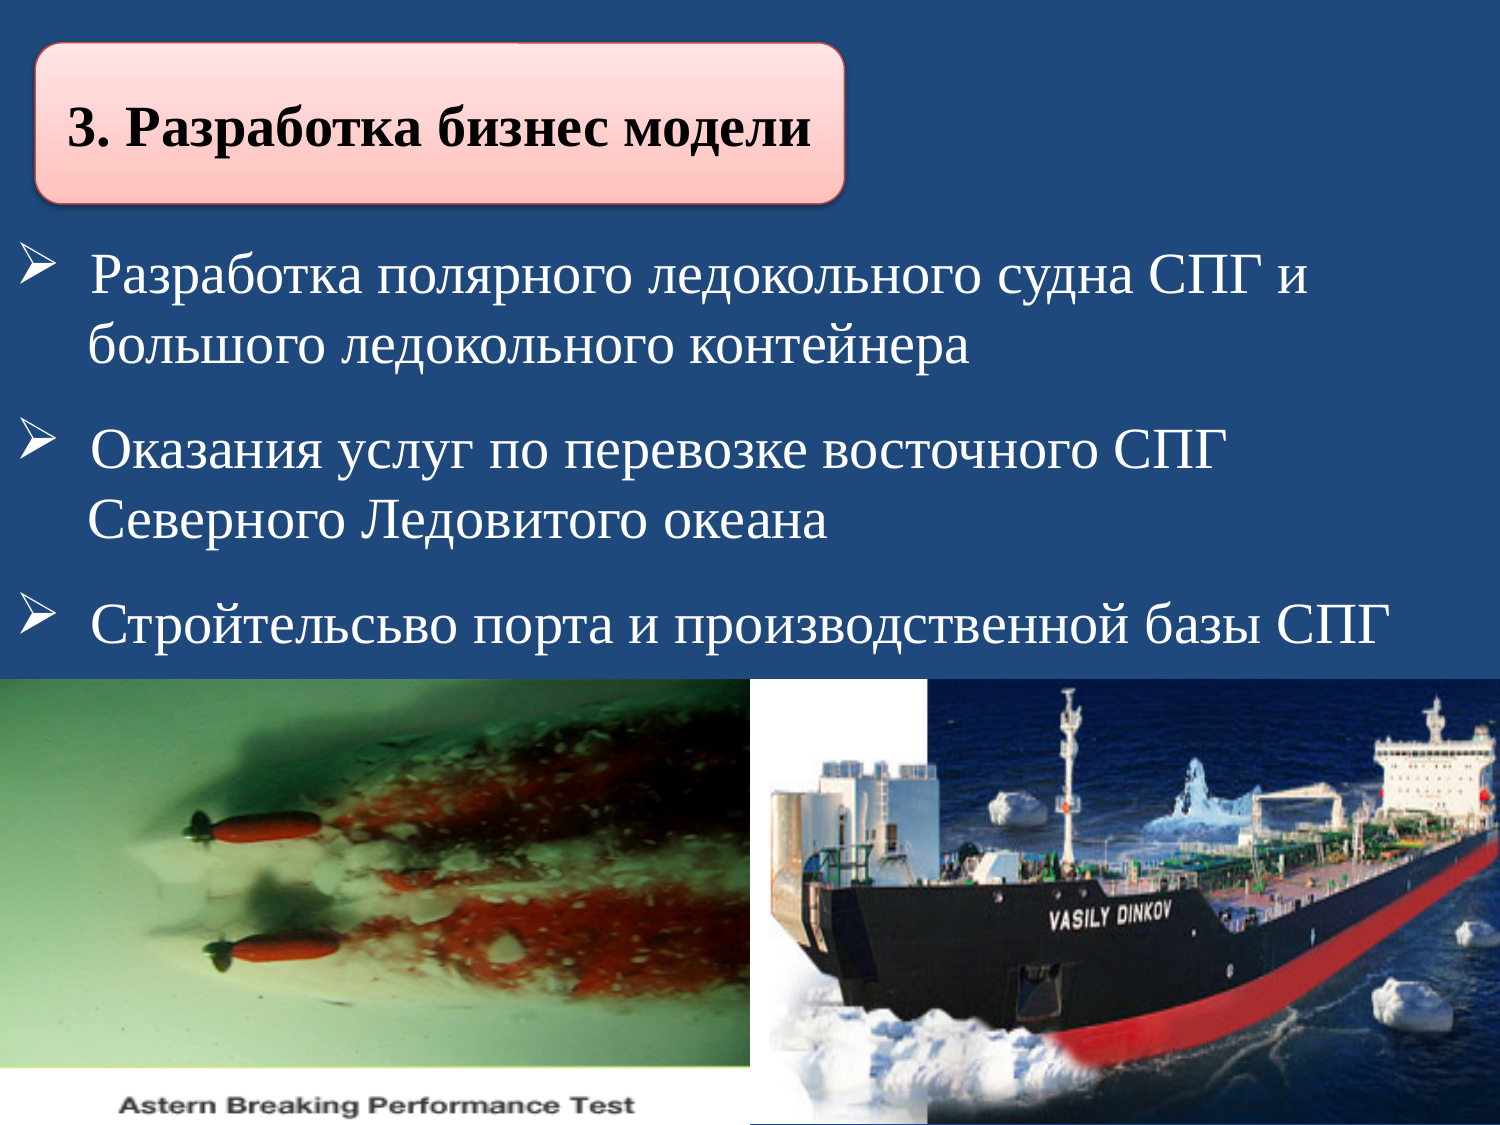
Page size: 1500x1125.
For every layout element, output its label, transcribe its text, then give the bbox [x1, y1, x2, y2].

picture [0, 679, 1500, 1125]
text_box 3. Разработка бизнес модели [34, 41, 846, 187]
text_box Разработка полярного ледокольного судна СПГ и большого ледокольного контейнера Оказания услуг по перевозке восточного СПГ Северного Ледовитого океана Стройтельсьво порта и производственной базы СПГ [0, 187, 1489, 678]
